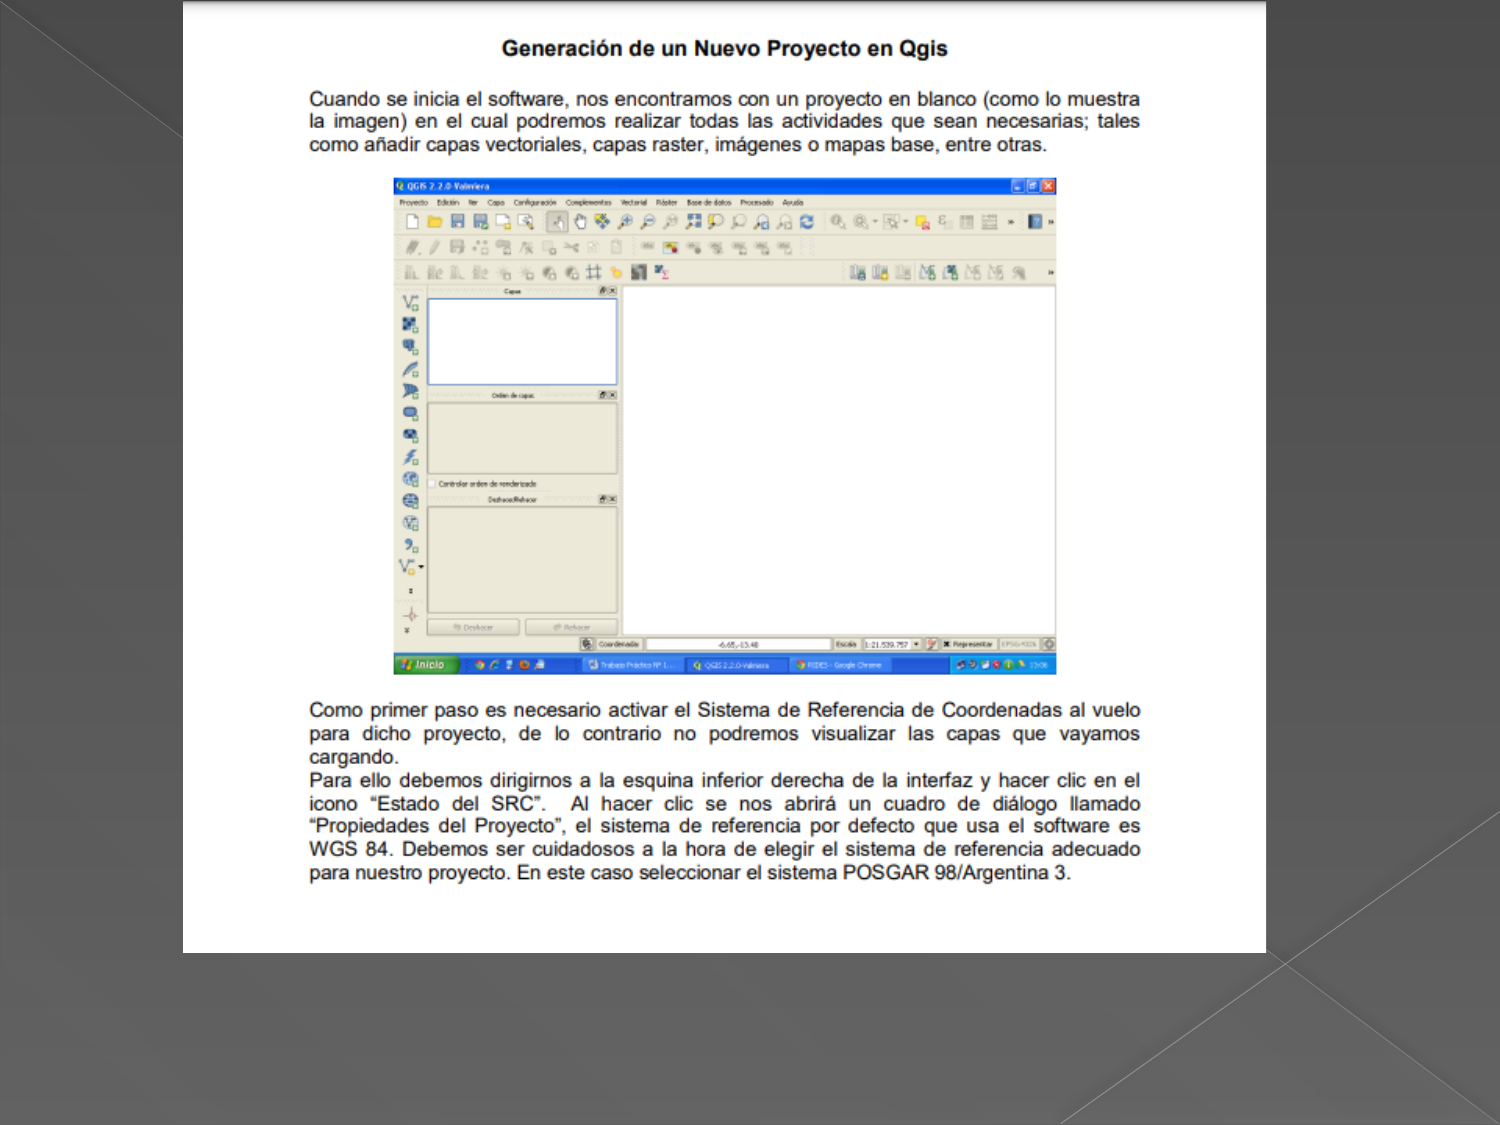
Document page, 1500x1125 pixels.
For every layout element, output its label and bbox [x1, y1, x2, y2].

picture [182, 0, 1267, 954]
